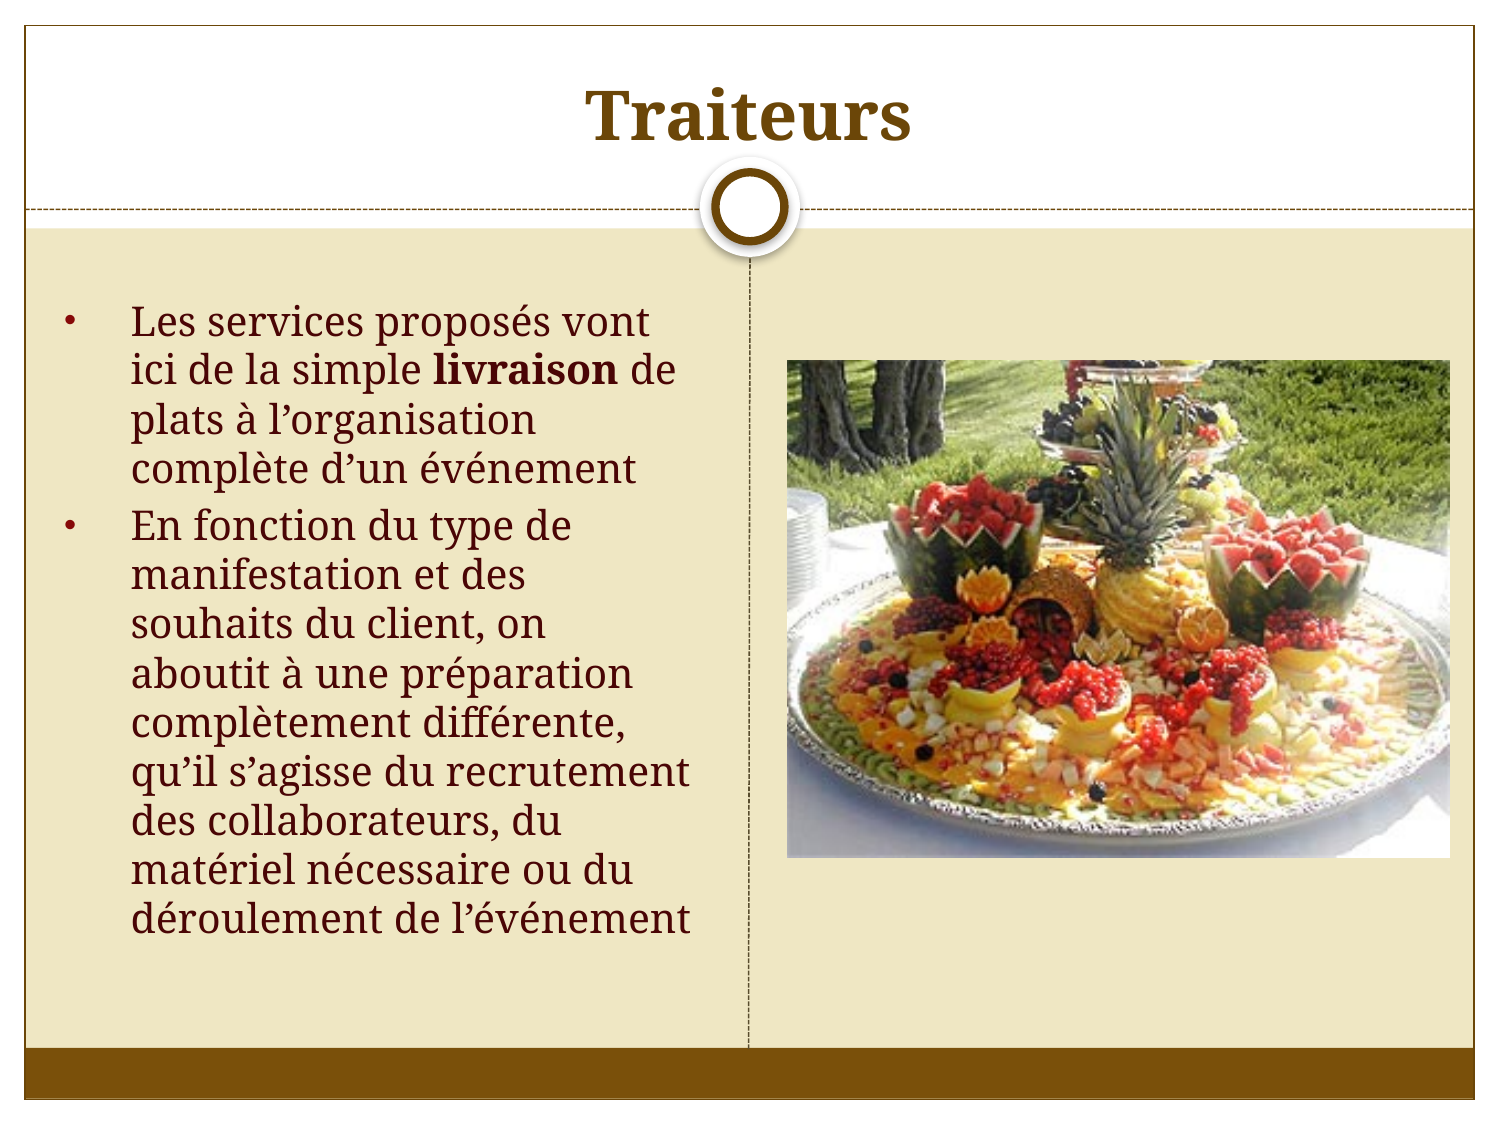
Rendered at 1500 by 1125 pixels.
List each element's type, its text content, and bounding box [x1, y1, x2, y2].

list Les services proposés vont ici de la simple livraison de plats à l’organisation complète d’un événement En fonction du type de manifestation et des souhaits du client, on aboutit à une préparation complètement différente, qu’il s’agisse du recrutement des collaborateurs, du matériel nécessaire ou du déroulement de l’événement [49, 287, 712, 993]
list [787, 224, 1451, 994]
title Traiteurs [49, 37, 1450, 162]
